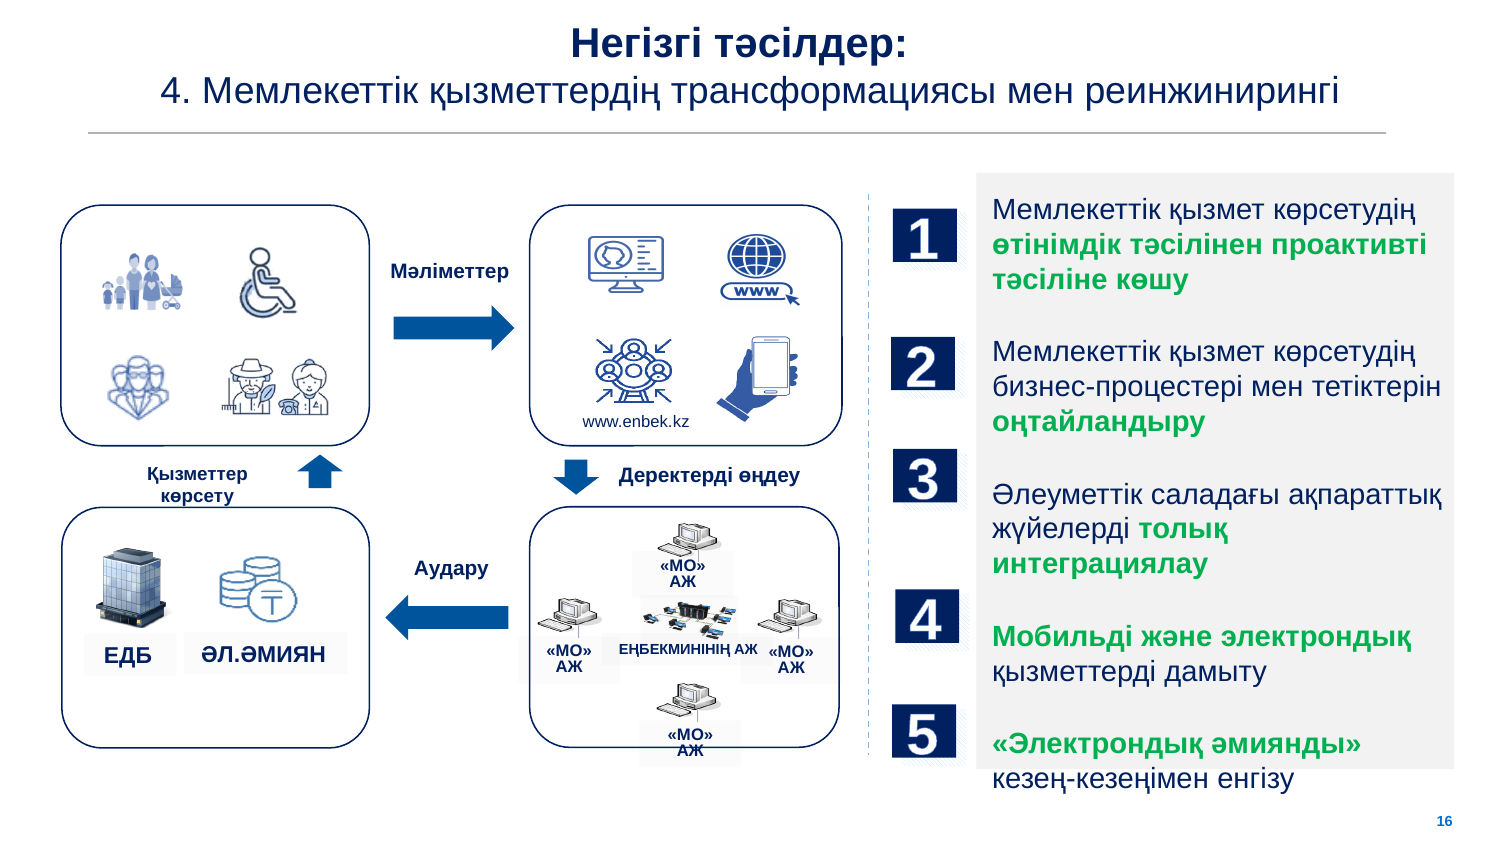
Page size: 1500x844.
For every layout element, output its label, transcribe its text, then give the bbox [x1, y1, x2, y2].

picture [186, 538, 325, 626]
text_box [550, 458, 586, 496]
text_box Мәліметтер [375, 249, 525, 290]
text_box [60, 205, 370, 446]
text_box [889, 442, 968, 511]
picture [96, 547, 177, 628]
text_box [888, 201, 967, 271]
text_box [887, 330, 965, 399]
text_box Негізгі тәсілдер: 4. Мемлекеттік қызметтердің трансформациясы мен реинжинирингі [0, 14, 1500, 112]
text_box [383, 592, 510, 643]
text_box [529, 205, 842, 446]
text_box Аудару [398, 547, 510, 587]
text_box [975, 172, 1455, 770]
text_box Мемлекеттік қызмет көрсетудің өтінімдік тәсілінен проактивті тәсіліне көшу Мемлекеттік қызмет көрсетудің бизнес-процестері мен тетіктерін оңтайландыру Әлеуметтік саладағы ақпараттық жүйелерді толық интеграциялау Мобильді және электрондық қызметтерді дамыту «Электрондық әмиянды» кезең-кезеңімен енгізу [977, 182, 1467, 802]
text_box Деректерді өңдеу [586, 454, 833, 494]
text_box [888, 697, 967, 766]
text_box ӘЛ.Әмиян [184, 631, 348, 674]
text_box [298, 453, 346, 490]
text_box [60, 506, 371, 749]
text_box Қызметтер көрсету [97, 454, 298, 506]
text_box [891, 582, 970, 651]
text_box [518, 506, 843, 768]
text_box [392, 302, 516, 354]
